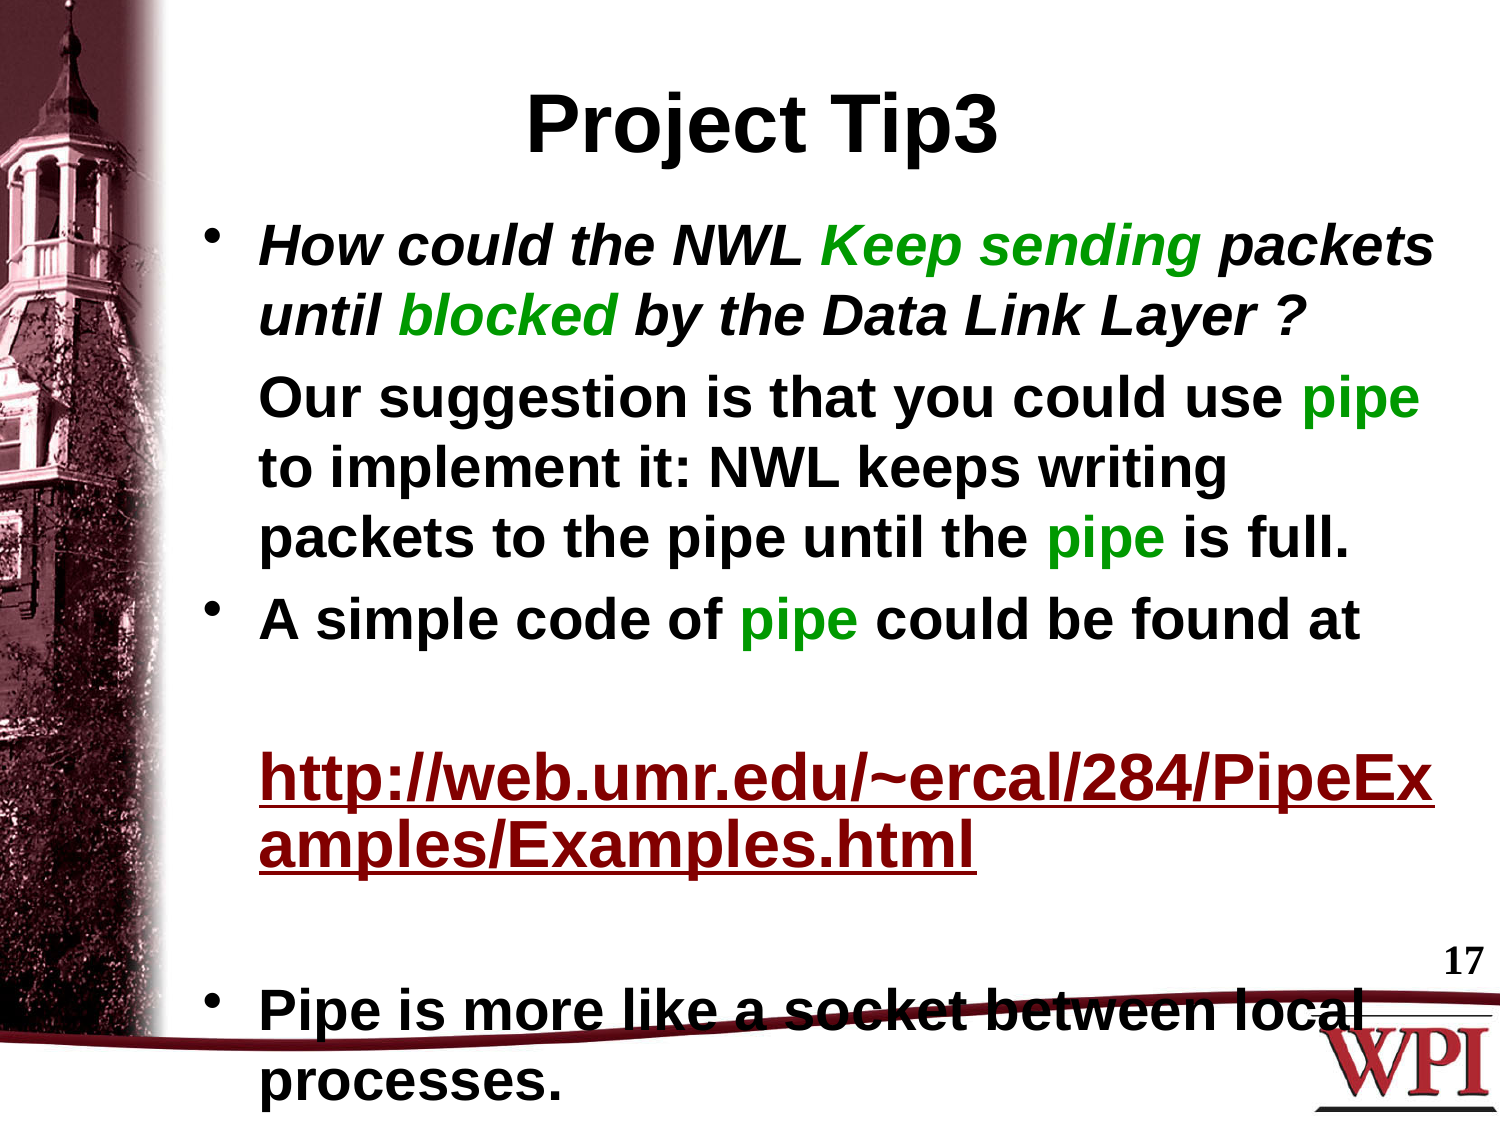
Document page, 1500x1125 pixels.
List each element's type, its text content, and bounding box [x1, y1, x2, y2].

picture [0, 0, 1500, 1125]
list How could the NWL Keep sending packets until blocked by the Data Link Layer ? Our suggestion is that you could use pipe to implement it: NWL keeps writing packets to the pipe until the pipe is full. A simple code of pipe could be found at http://web.umr.edu/~ercal/284/PipeExamples/Examples.html Pipe is more like a socket between local processes. [187, 200, 1463, 975]
slide_number 17 [1417, 924, 1500, 1004]
title Project Tip3 [187, 24, 1463, 200]
